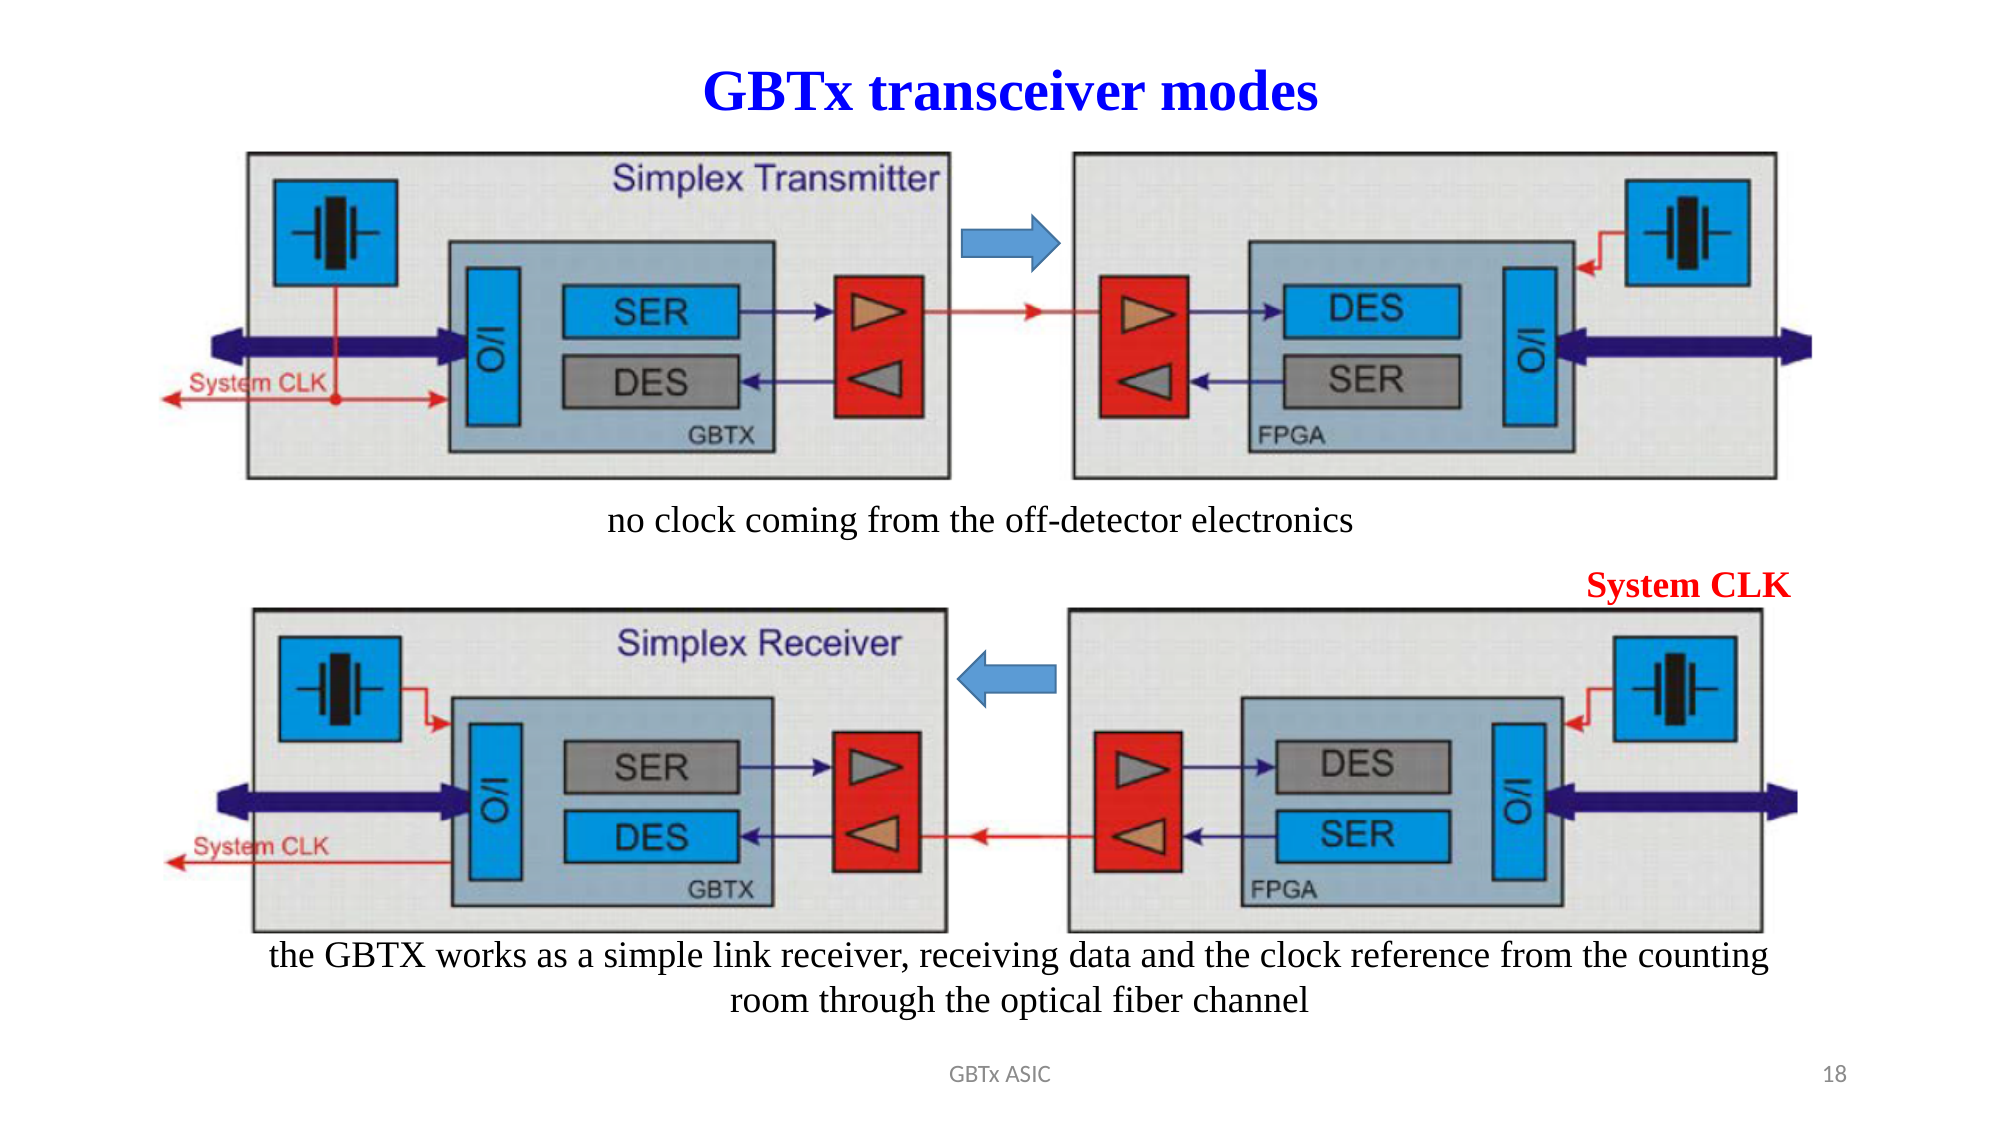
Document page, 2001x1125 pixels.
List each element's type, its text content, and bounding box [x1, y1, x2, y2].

footer GBTx ASIC [662, 1042, 1338, 1103]
picture [156, 597, 1804, 946]
text_box System CLK [1571, 552, 1807, 613]
text_box GBTx transceiver modes [687, 44, 1334, 130]
text_box the GBTX works as a simple link receiver, receiving data and the clock reference from the counting room through the optical fiber channel [236, 946, 1804, 1027]
picture [142, 130, 1820, 489]
text_box no clock coming from the off-detector electronics [592, 489, 1370, 548]
slide_number 18 [1412, 1042, 1863, 1103]
